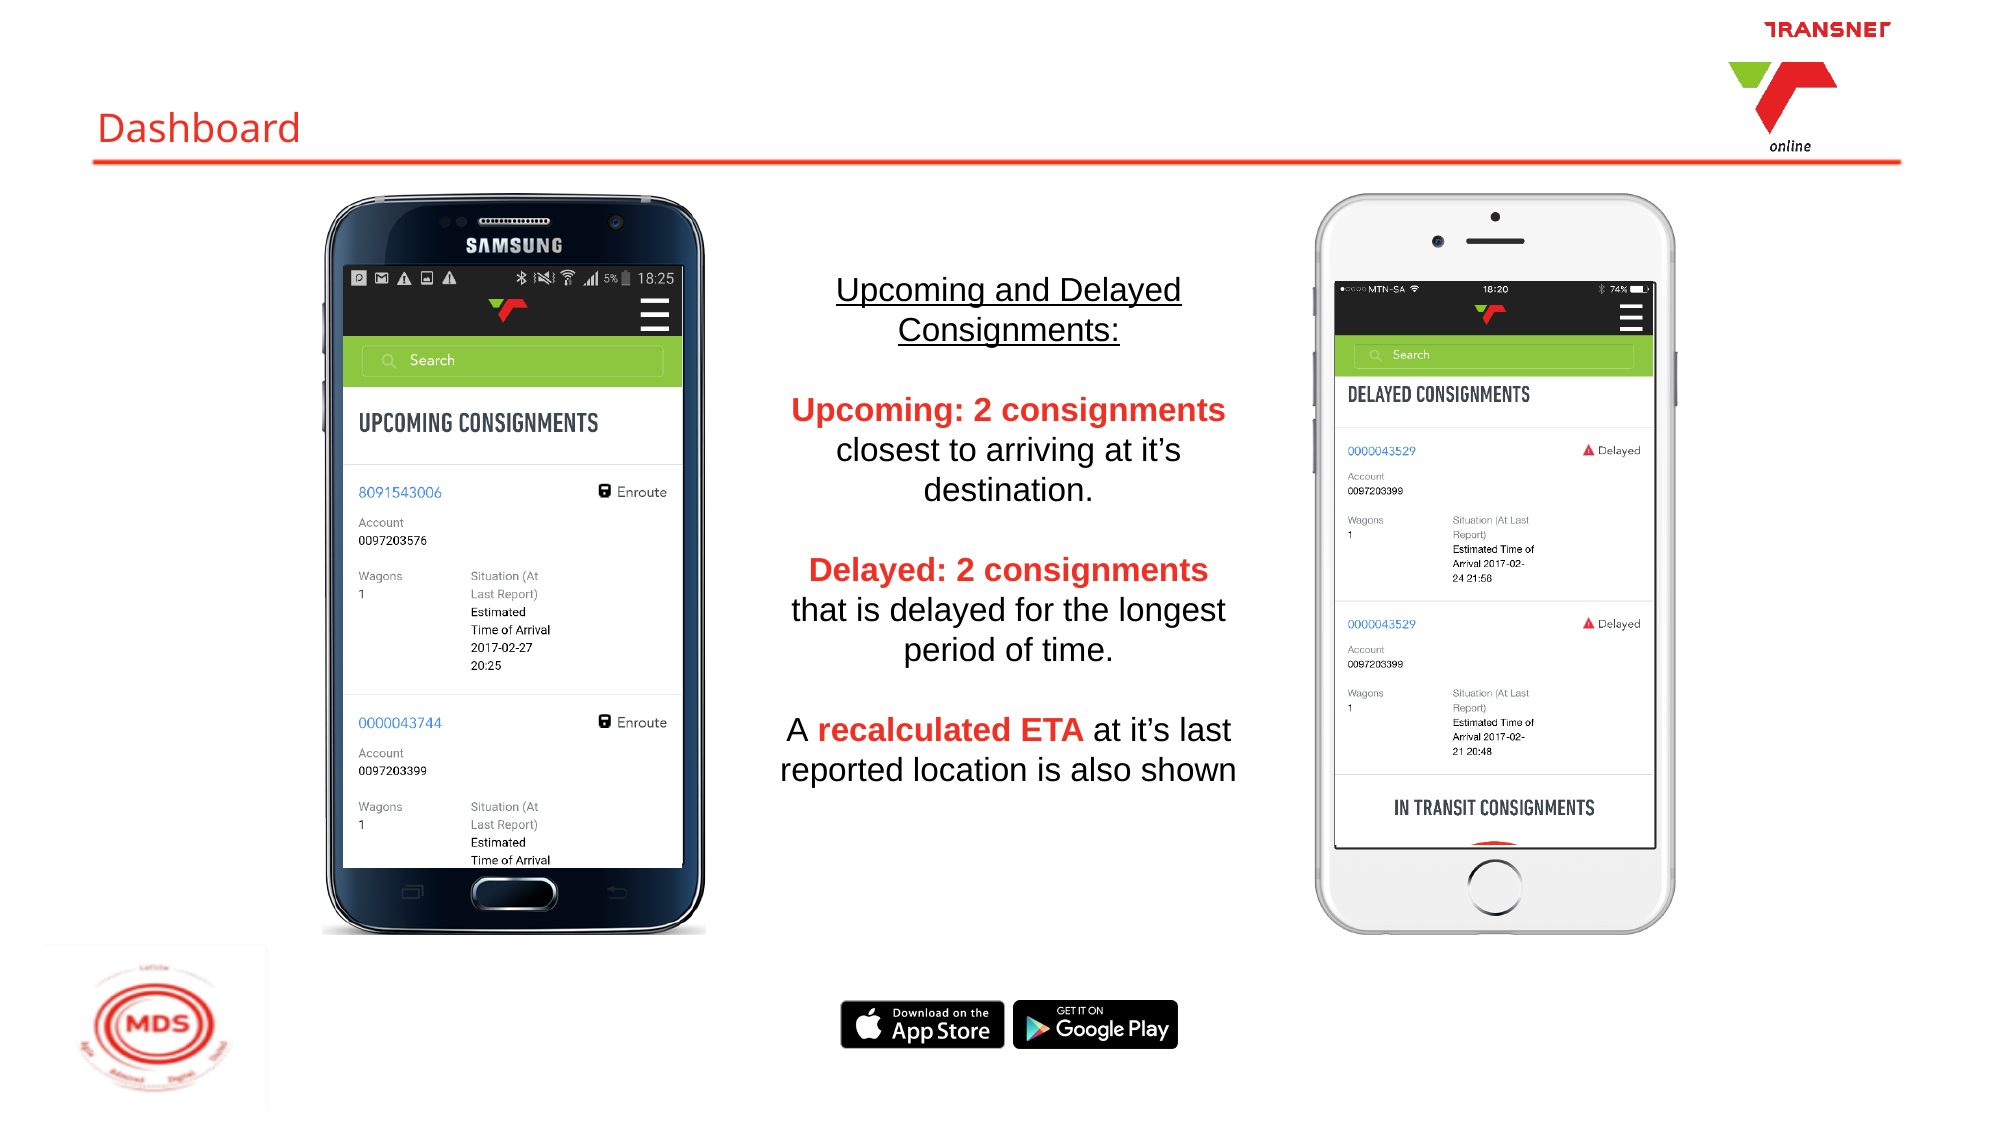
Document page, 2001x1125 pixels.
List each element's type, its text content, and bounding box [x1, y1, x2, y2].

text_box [1606, 0, 1964, 157]
title Dashboard [96, 102, 1575, 151]
text_box Upcoming and Delayed Consignments: Upcoming: 2 consignments closest to arriving at it’s destination. Delayed: 2 consignments that is delayed for the longest period of time. A recalculated ETA at it’s last reported location is also shown [763, 261, 1254, 795]
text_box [1312, 193, 1679, 935]
picture [44, 35, 1956, 1110]
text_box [840, 1000, 1178, 1050]
